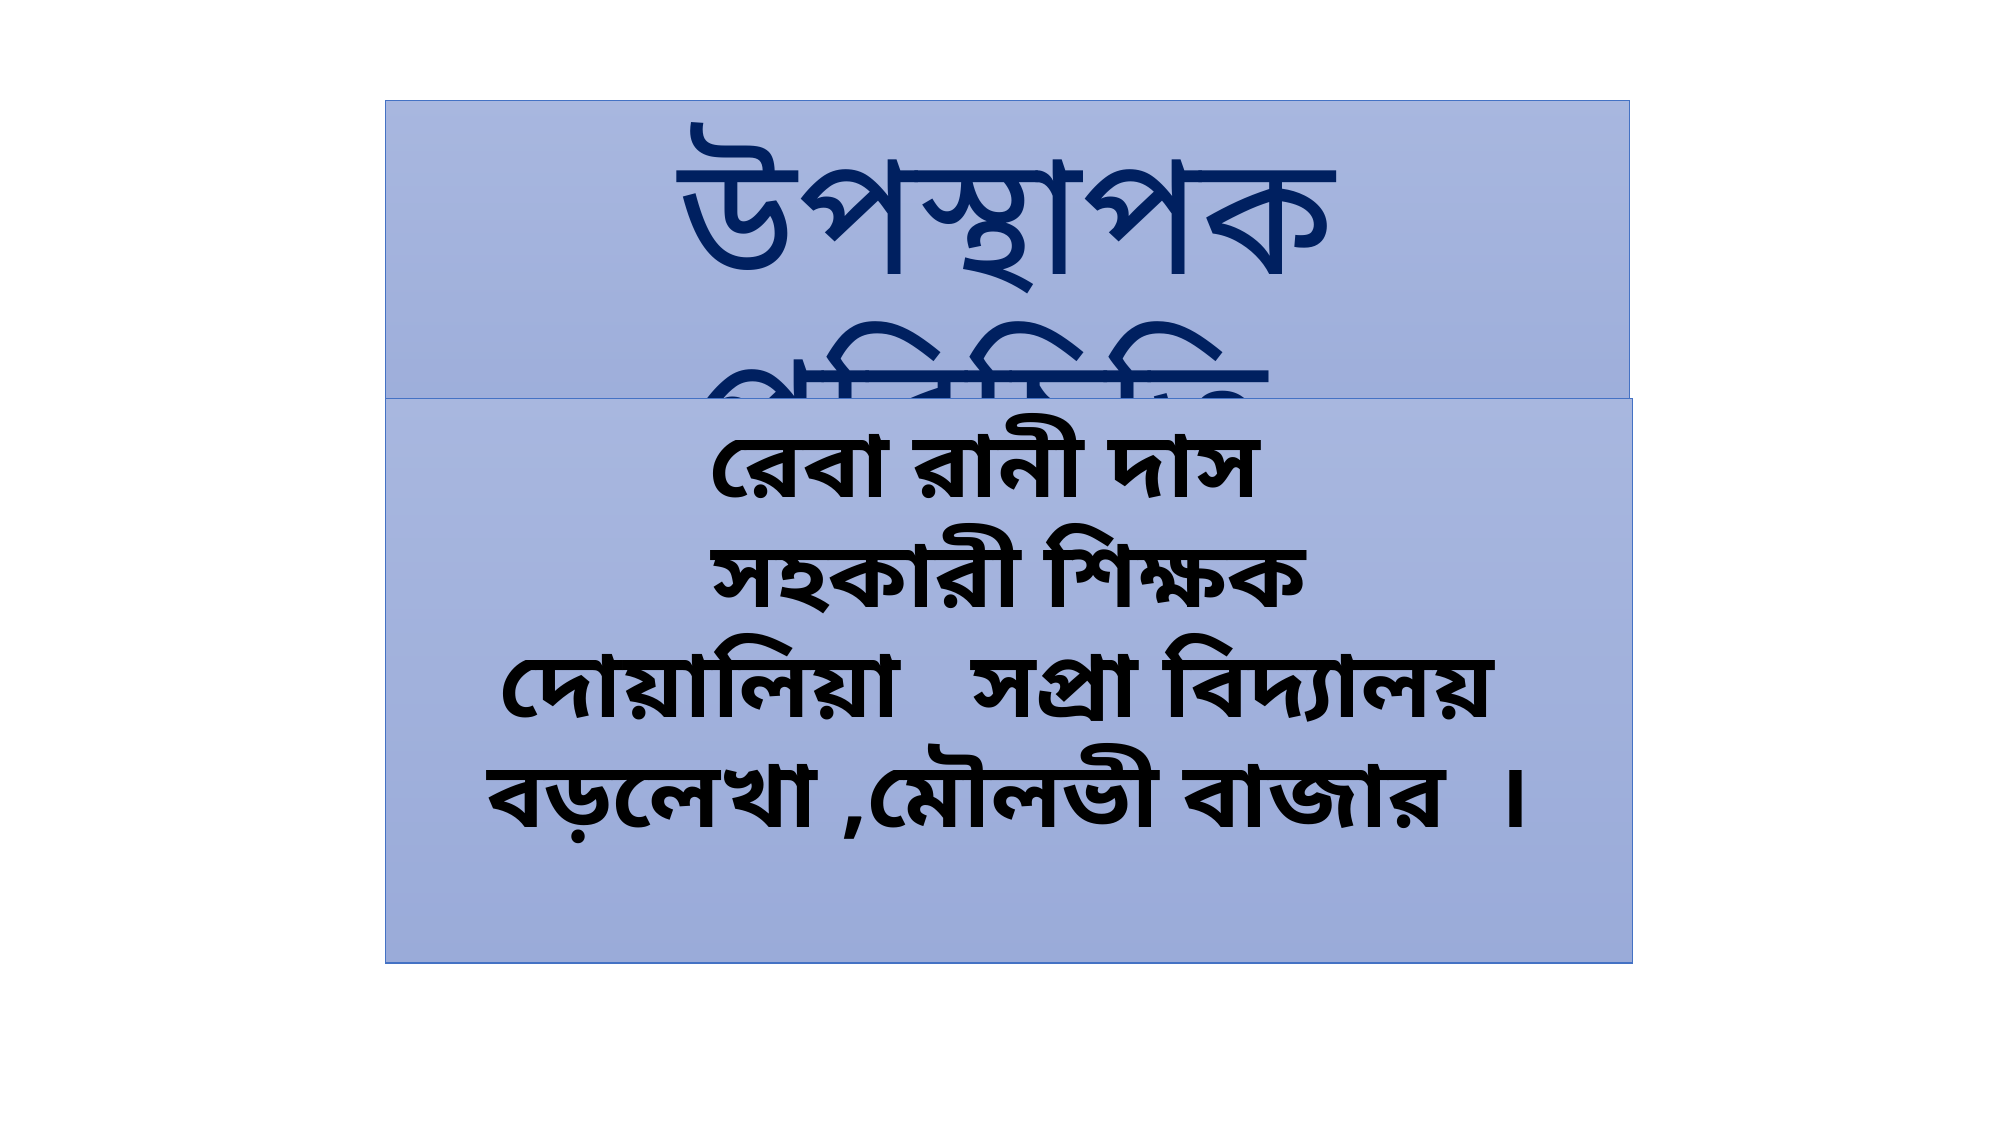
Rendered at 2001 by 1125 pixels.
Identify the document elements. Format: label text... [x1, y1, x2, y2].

text_box রেবা রানী দাস সহকারী শিক্ষক দোয়ালিয়া সপ্রা বিদ্যালয় বড়লেখা ,মৌলভী বাজার । [385, 398, 1633, 964]
text_box উপস্থাপক পরিচিতি [385, 100, 1630, 398]
